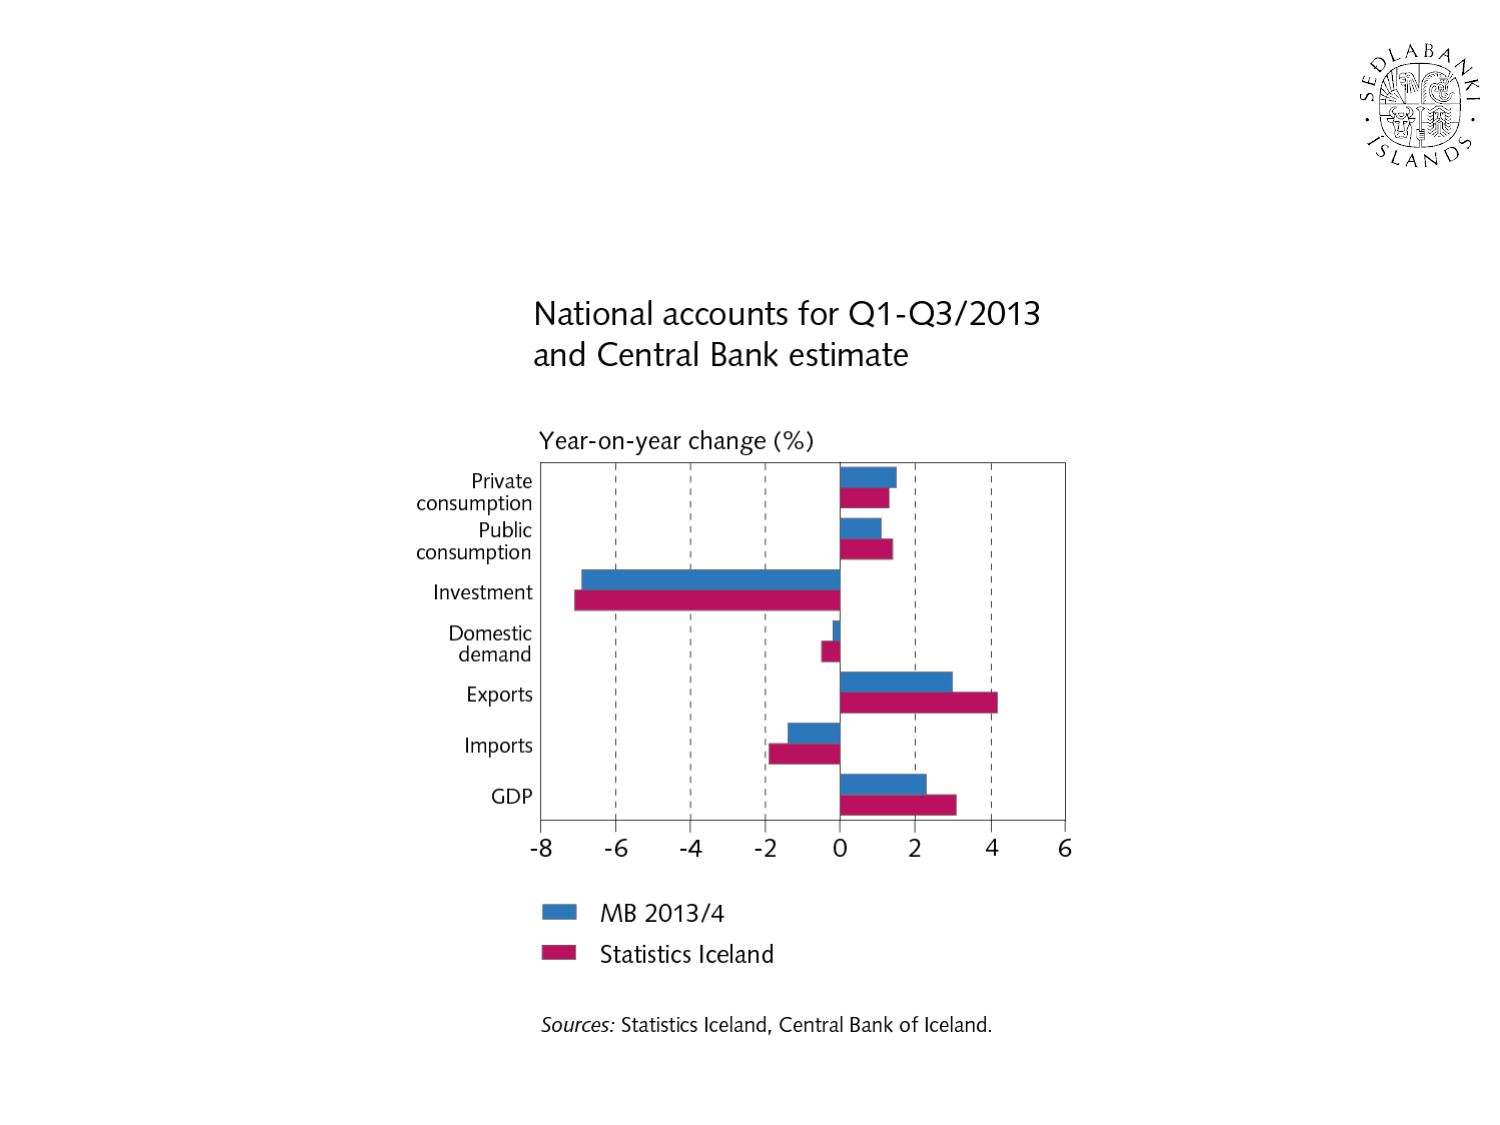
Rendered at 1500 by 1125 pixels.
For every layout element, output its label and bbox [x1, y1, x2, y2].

list [416, 297, 1072, 1039]
picture [1357, 42, 1482, 173]
